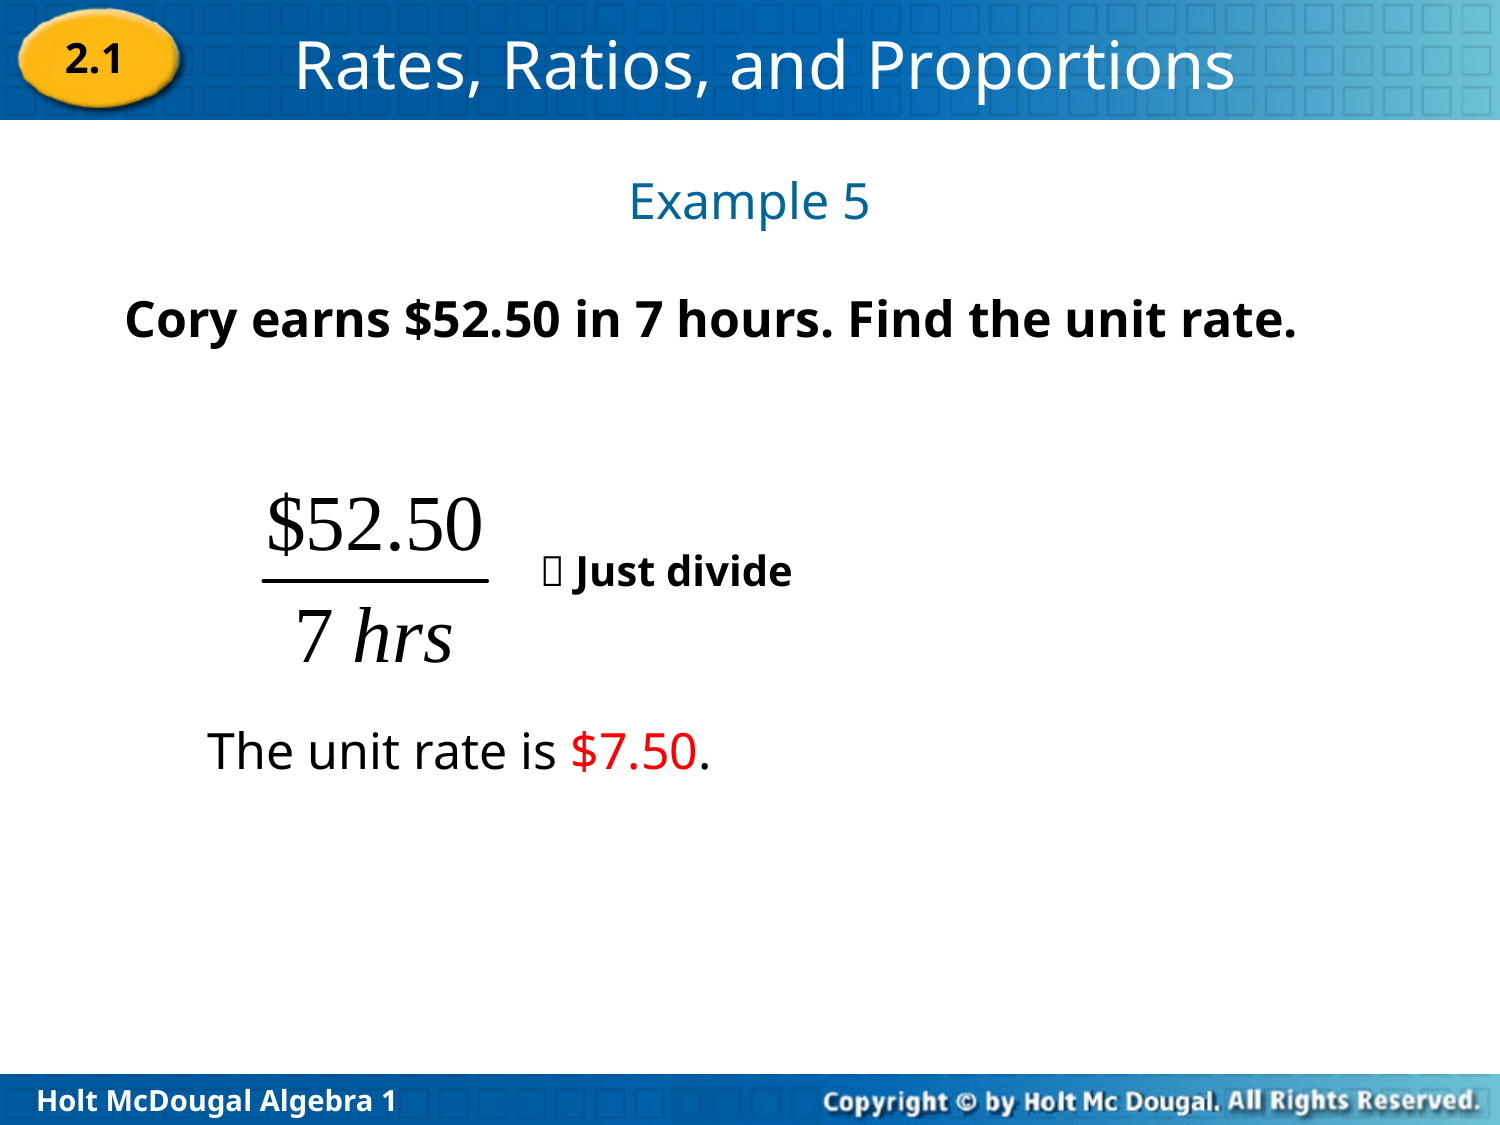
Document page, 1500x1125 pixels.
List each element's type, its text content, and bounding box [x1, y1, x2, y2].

text_box 2.1 [50, 24, 175, 90]
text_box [249, 474, 502, 701]
text_box Cory earns $52.50 in 7 hours. Find the unit rate. [109, 280, 1363, 355]
picture [0, 0, 1500, 120]
text_box The unit rate is $7.50. [192, 712, 727, 788]
text_box  Just divide [525, 537, 925, 603]
picture [0, 1074, 1500, 1125]
text_box Example 5 [0, 162, 1500, 238]
